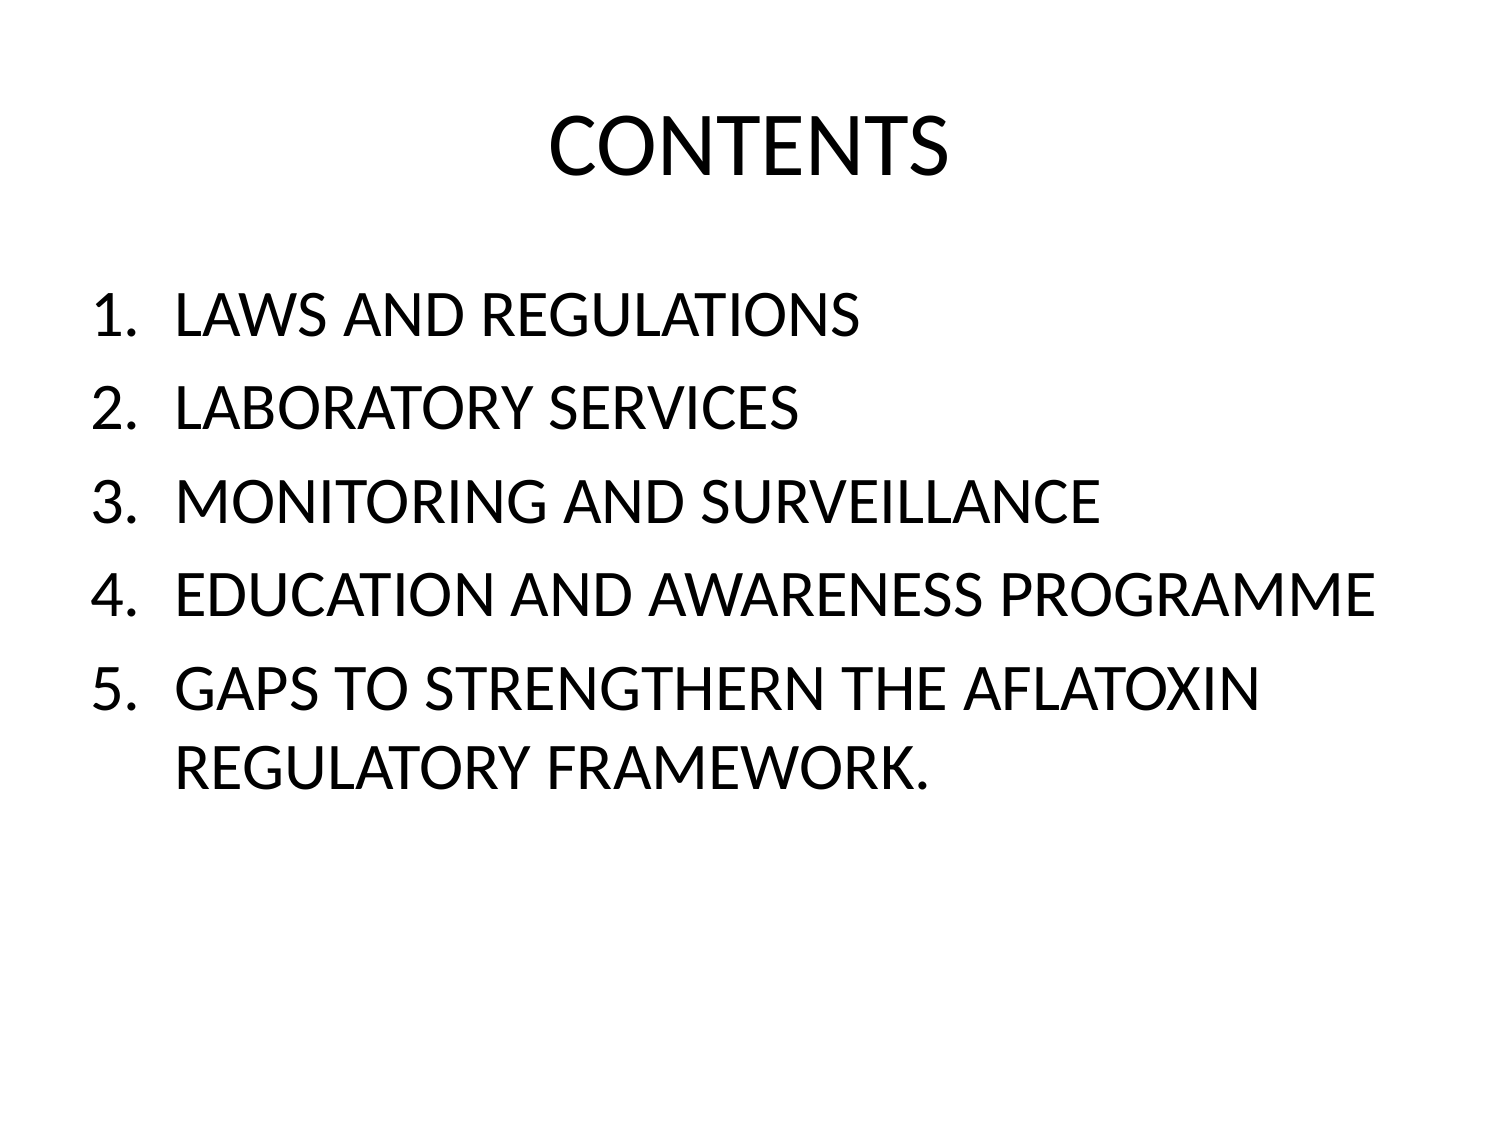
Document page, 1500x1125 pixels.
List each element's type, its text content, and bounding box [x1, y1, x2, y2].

title CONTENTS [75, 45, 1425, 233]
list LAWS AND REGULATIONS LABORATORY SERVICES MONITORING AND SURVEILLANCE EDUCATION AND AWARENESS PROGRAMME GAPS TO STRENGTHERN THE AFLATOXIN REGULATORY FRAMEWORK. [75, 262, 1425, 1005]
